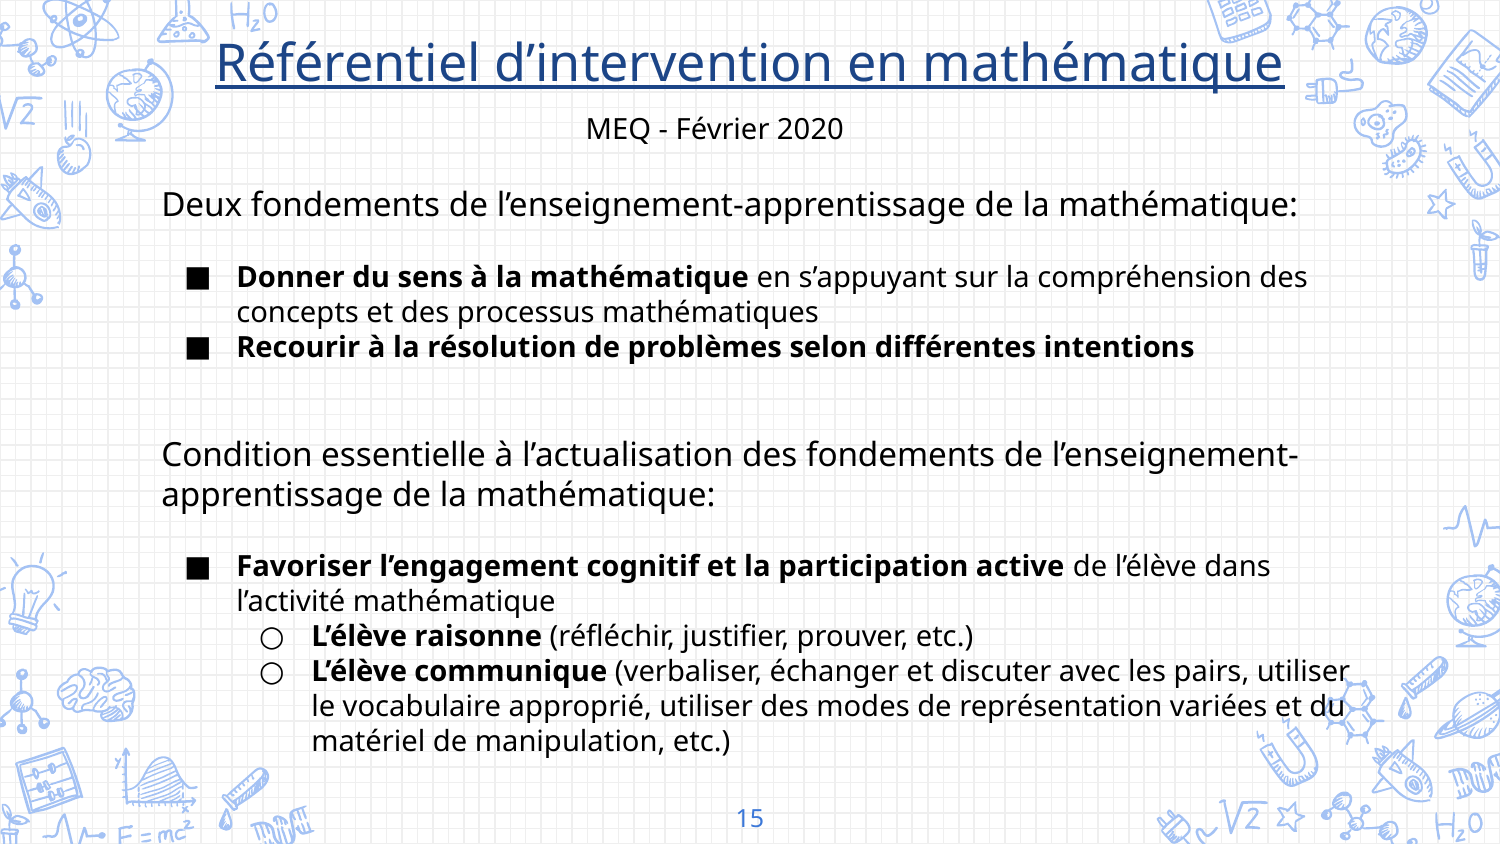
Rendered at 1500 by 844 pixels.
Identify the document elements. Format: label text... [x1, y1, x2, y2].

text_box Référentiel d’intervention en mathématique [0, 0, 1500, 130]
text_box Deux fondements de l’enseignement-apprentissage de la mathématique: Donner du sens à la mathématique en s’appuyant sur la compréhension des concepts et des processus mathématiques Recourir à la résolution de problèmes selon différentes intentions Condition essentielle à l’actualisation des fondements de l’enseignement-apprentissage de la mathématique: Favoriser l’engagement cognitif et la participation active de l’élève dans l’activité mathématique L’élève raisonne (réfléchir, justifier, prouver, etc.) L’élève communique (verbaliser, échanger et discuter avec les pairs, utiliser le vocabulaire approprié, utiliser des modes de représentation variées et du matériel de manipulation, etc.) [146, 168, 1379, 731]
slide_number ‹#› [705, 796, 795, 844]
text_box MEQ - Février 2020 [516, 95, 914, 168]
